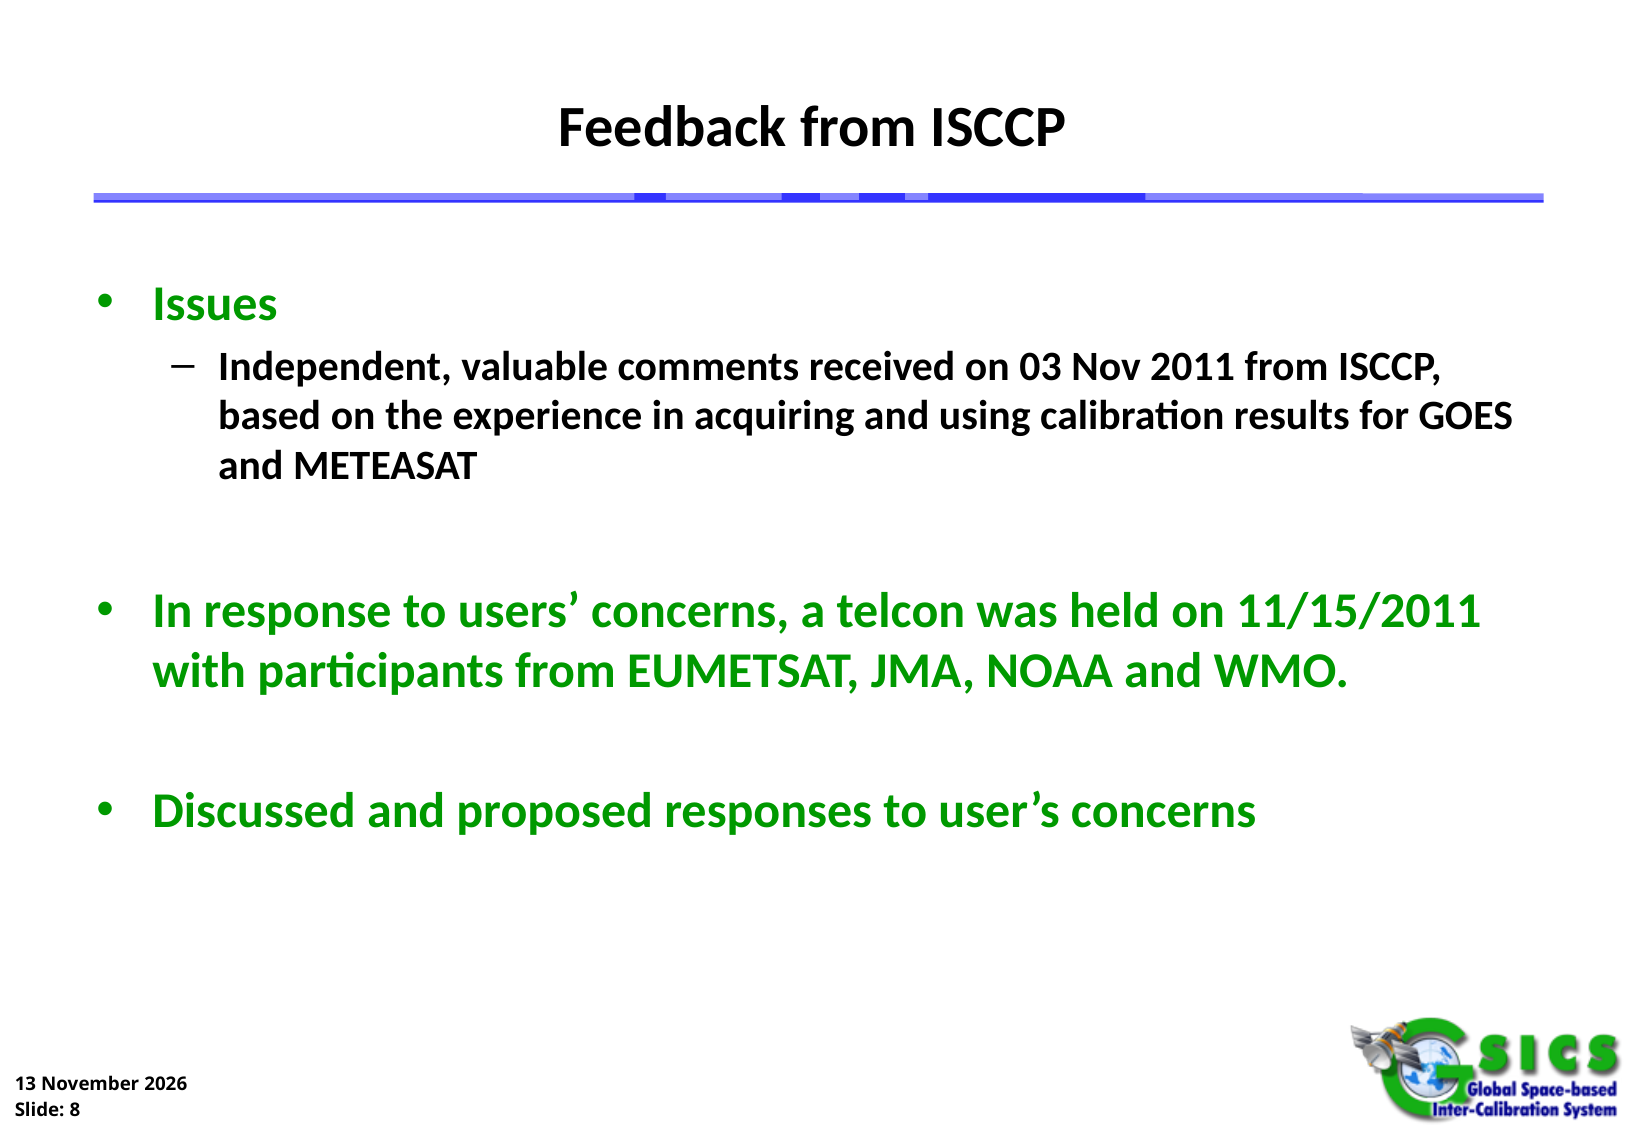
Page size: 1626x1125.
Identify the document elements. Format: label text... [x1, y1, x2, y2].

picture [1343, 1010, 1625, 1125]
list Issues Independent, valuable comments received on 03 Nov 2011 from ISCCP, based on the experience in acquiring and using calibration results for GOES and METEASAT In response to users’ concerns, a telcon was held on 11/15/2011 with participants from EUMETSAT, JMA, NOAA and WMO. Discussed and proposed responses to user’s concerns [80, 262, 1544, 1006]
title Feedback from ISCCP [80, 44, 1544, 202]
